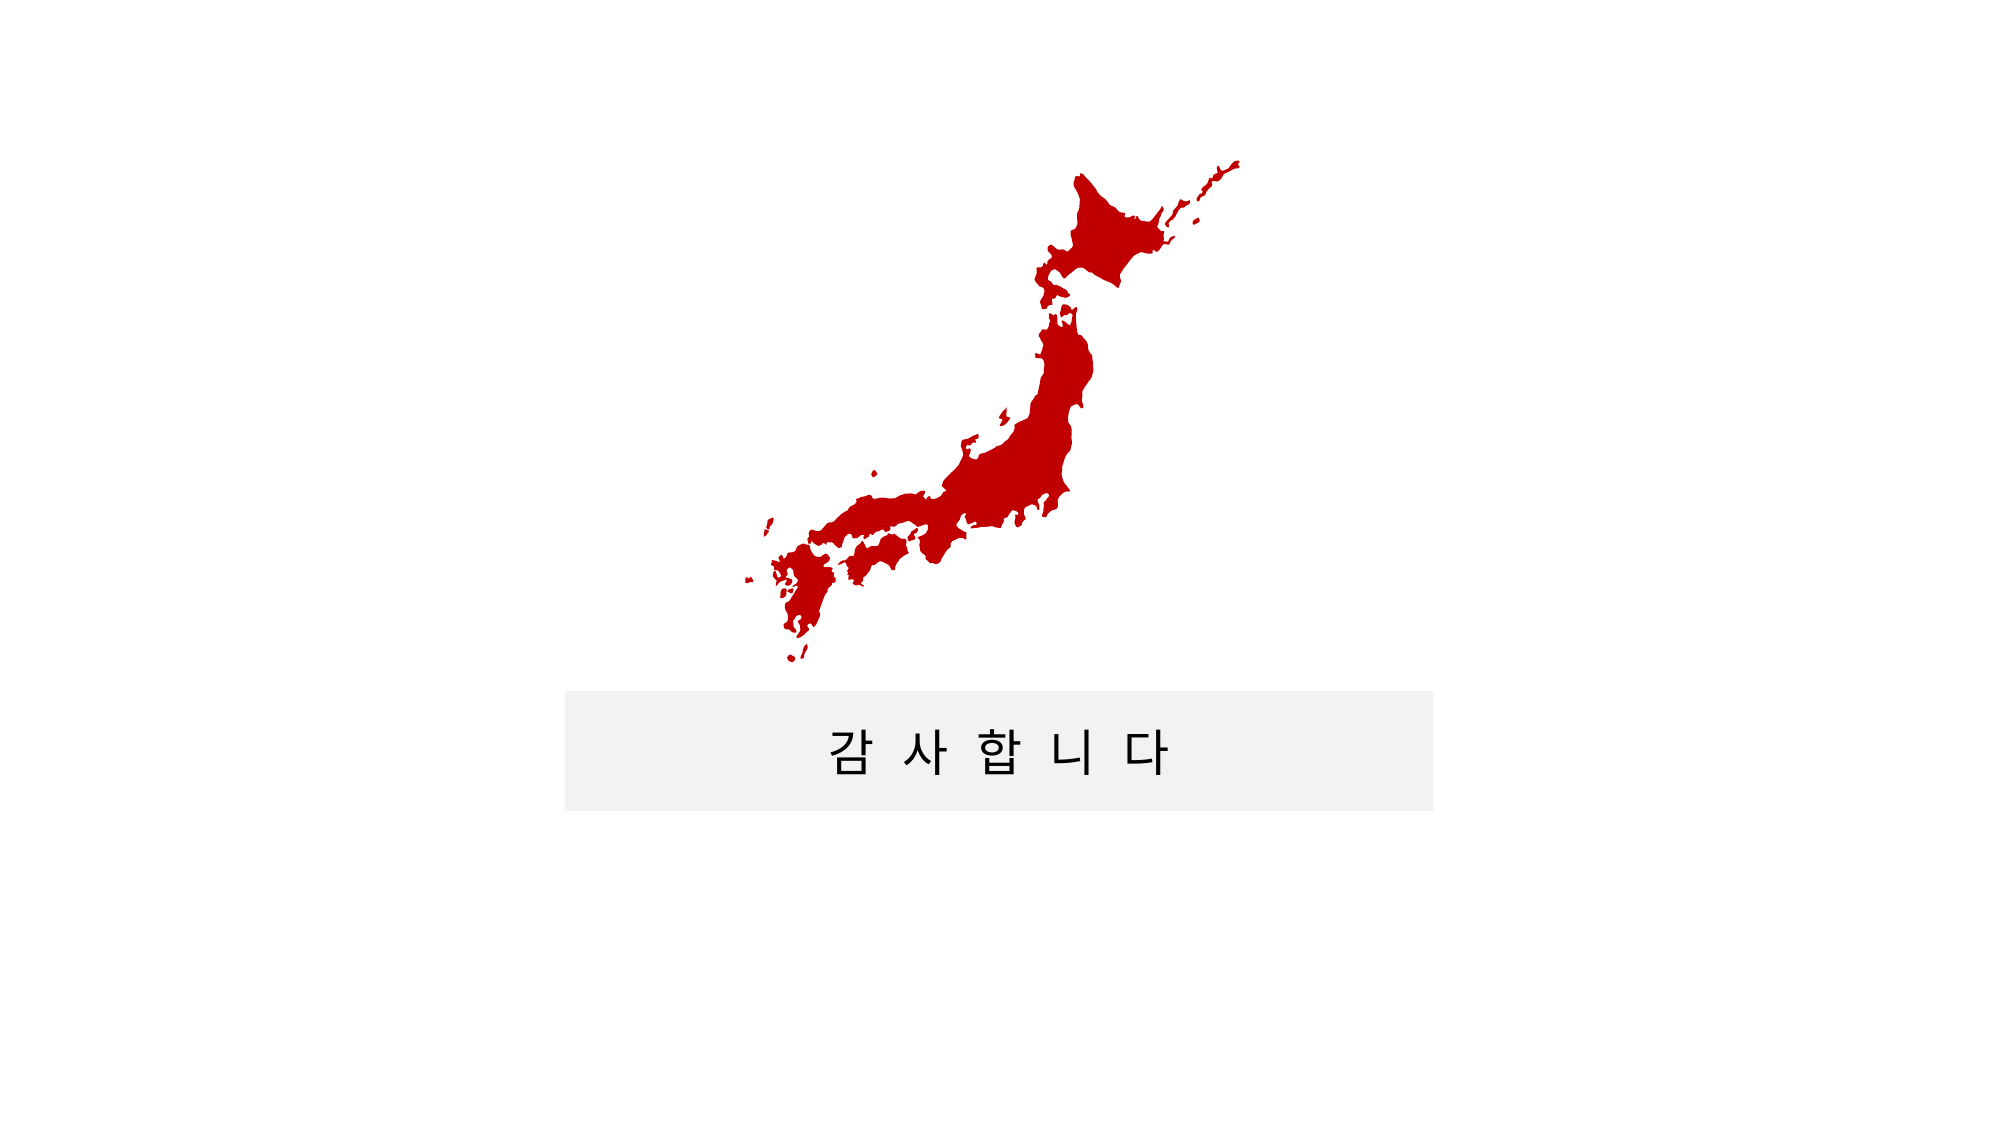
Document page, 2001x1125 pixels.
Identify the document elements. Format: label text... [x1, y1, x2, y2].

text_box 감 사 합 니 다 [564, 690, 1434, 812]
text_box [745, 160, 1240, 663]
